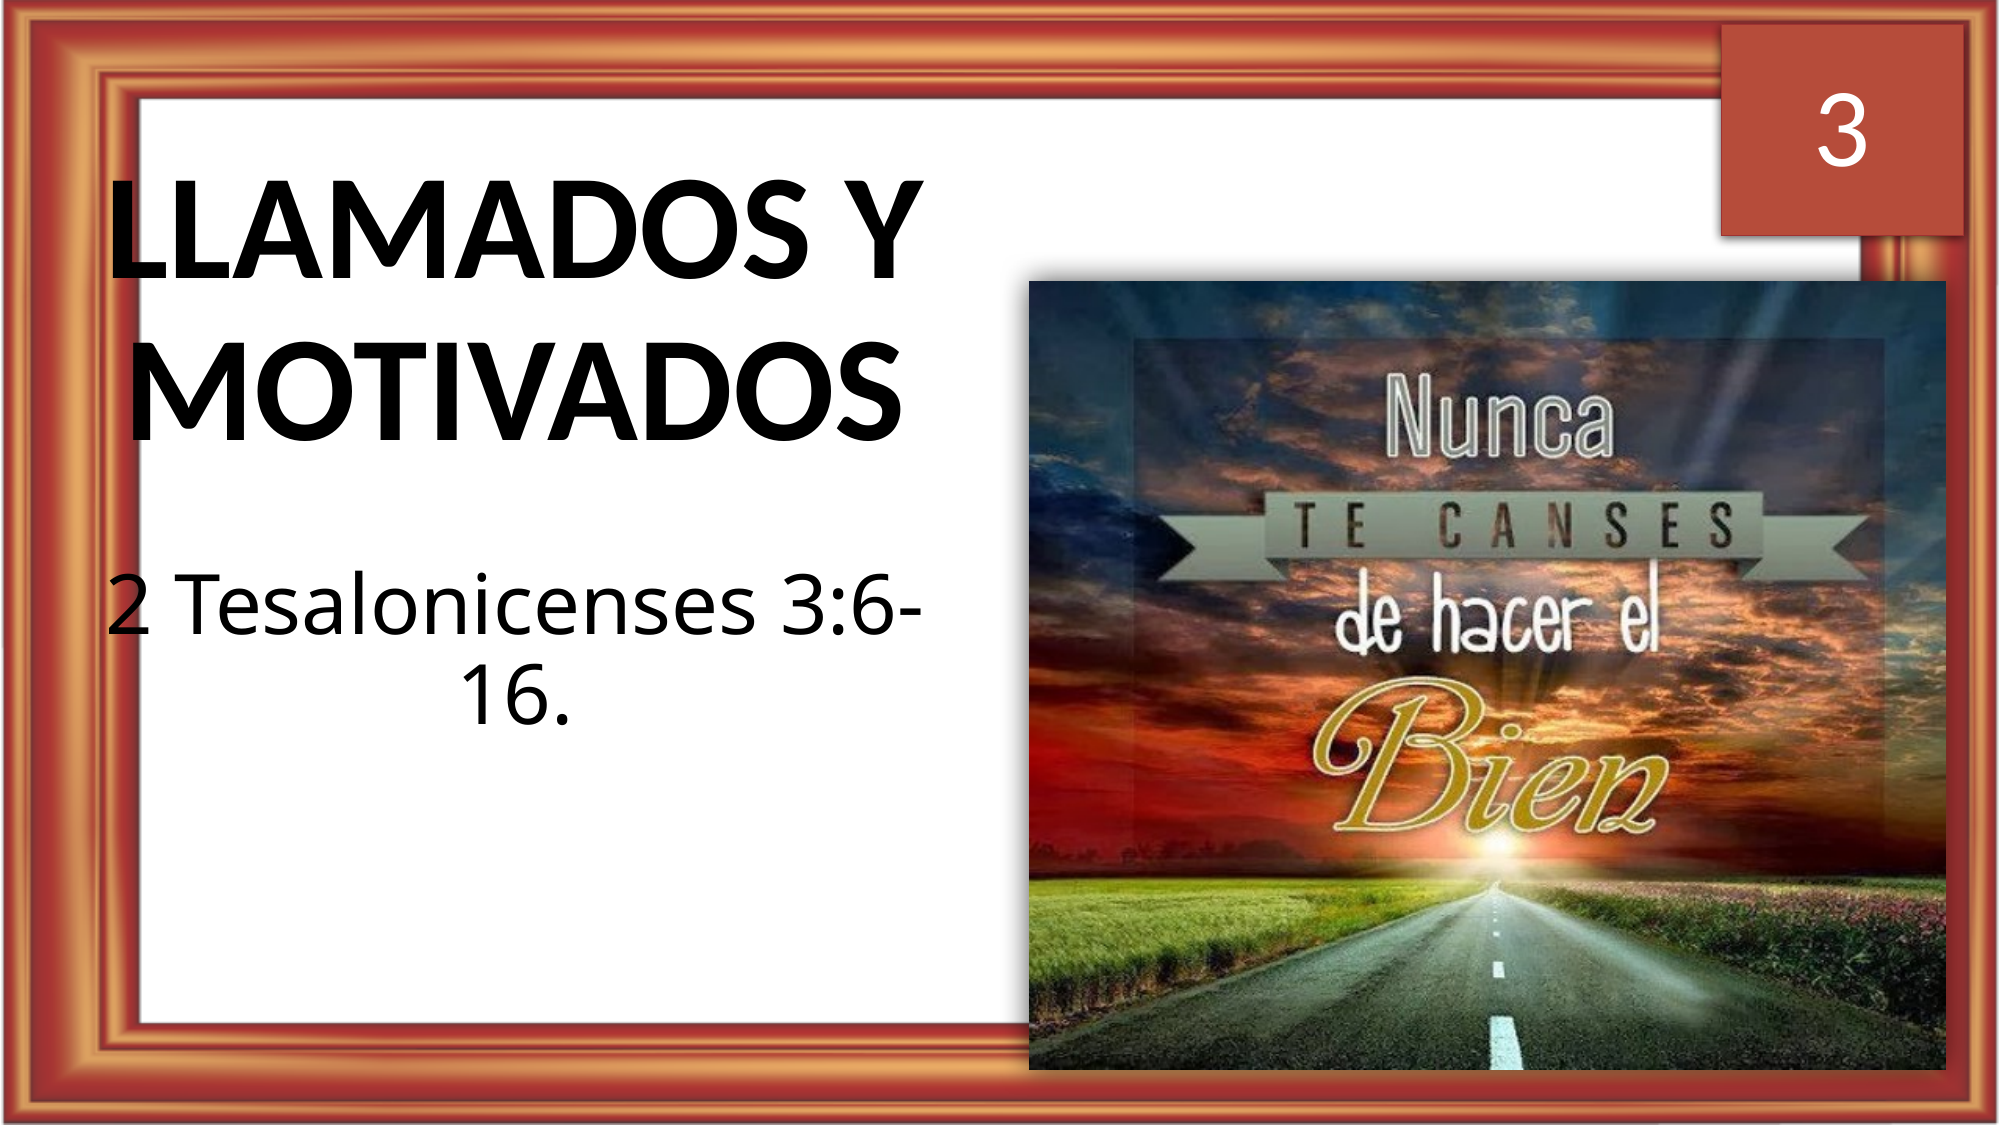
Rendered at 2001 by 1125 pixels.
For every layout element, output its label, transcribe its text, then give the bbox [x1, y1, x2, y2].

list 3 [1721, 24, 1964, 236]
title LLAMADOS Y MOTIVADOS 2 Tesalonicenses 3:6-16. [59, 90, 971, 801]
picture [1029, 281, 1946, 1070]
